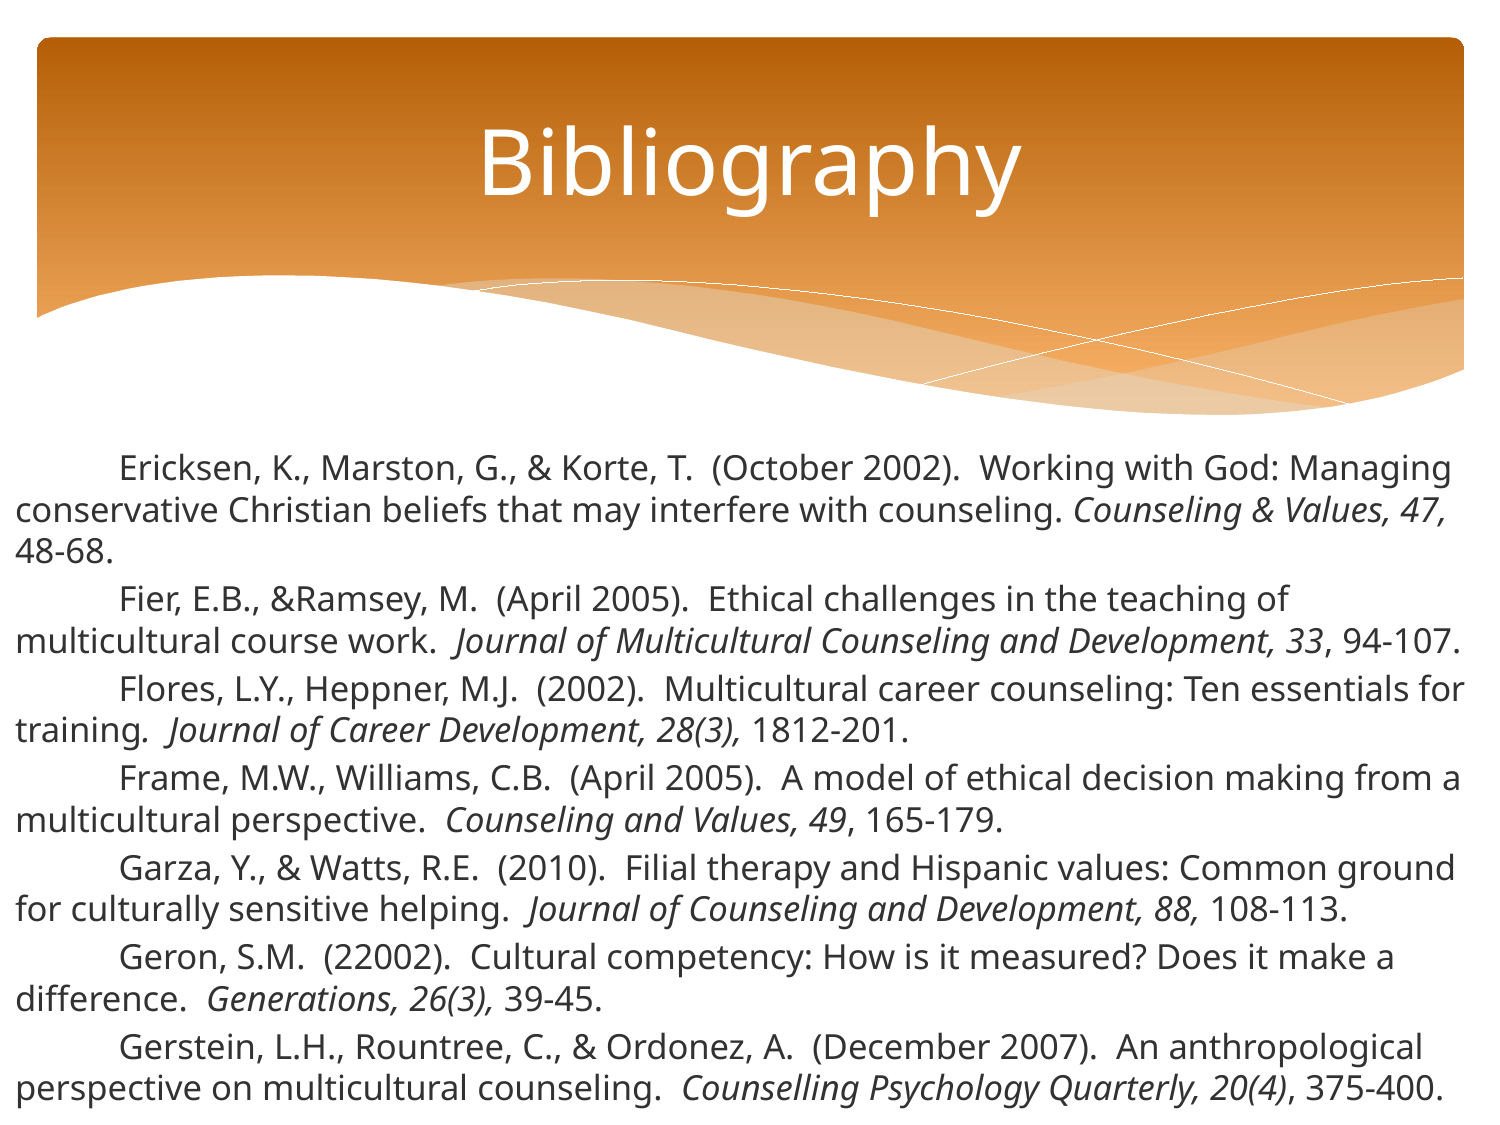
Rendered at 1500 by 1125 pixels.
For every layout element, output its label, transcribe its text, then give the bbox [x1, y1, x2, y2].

list Ericksen, K., Marston, G., & Korte, T. (October 2002). Working with God: Managing conservative Christian beliefs that may interfere with counseling. Counseling & Values, 47, 48-68. Fier, E.B., &Ramsey, M. (April 2005). Ethical challenges in the teaching of multicultural course work. Journal of Multicultural Counseling and Development, 33, 94-107. Flores, L.Y., Heppner, M.J. (2002). Multicultural career counseling: Ten essentials for training. Journal of Career Development, 28(3), 1812-201. Frame, M.W., Williams, C.B. (April 2005). A model of ethical decision making from a multicultural perspective. Counseling and Values, 49, 165-179. Garza, Y., & Watts, R.E. (2010). Filial therapy and Hispanic values: Common ground for culturally sensitive helping. Journal of Counseling and Development, 88, 108-113. Geron, S.M. (22002). Cultural competency: How is it measured? Does it make a difference. Generations, 26(3), 39-45. Gerstein, L.H., Rountree, C., & Ordonez, A. (December 2007). An anthropological perspective on multicultural counseling. Counselling Psychology Quarterly, 20(4), 375-400. [0, 438, 1500, 1125]
title Bibliography [75, 55, 1425, 261]
